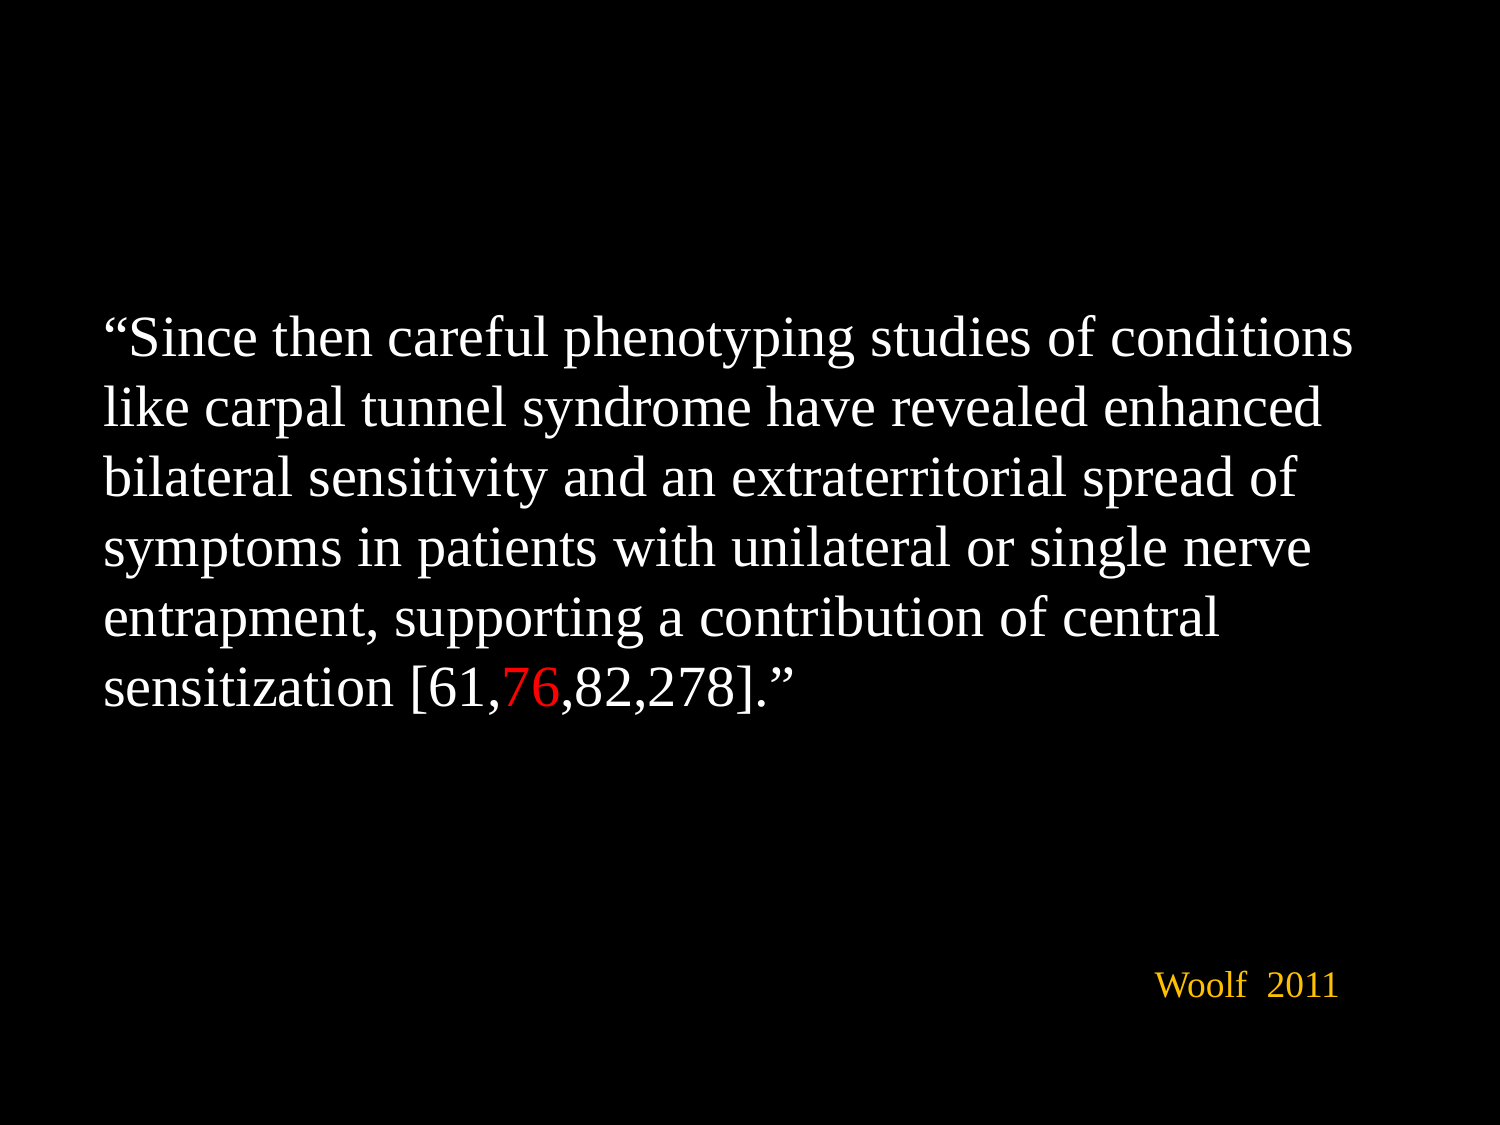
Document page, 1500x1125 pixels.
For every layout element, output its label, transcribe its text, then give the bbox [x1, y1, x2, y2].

text_box “Since then careful phenotyping studies of conditions like carpal tunnel syndrome have revealed enhanced bilateral sensitivity and an extraterritorial spread of symptoms in patients with unilateral or single nerve entrapment, supporting a contribution of central sensitization [61,76,82,278].” [88, 290, 1424, 726]
text_box Woolf 2011 [1139, 952, 1376, 1012]
